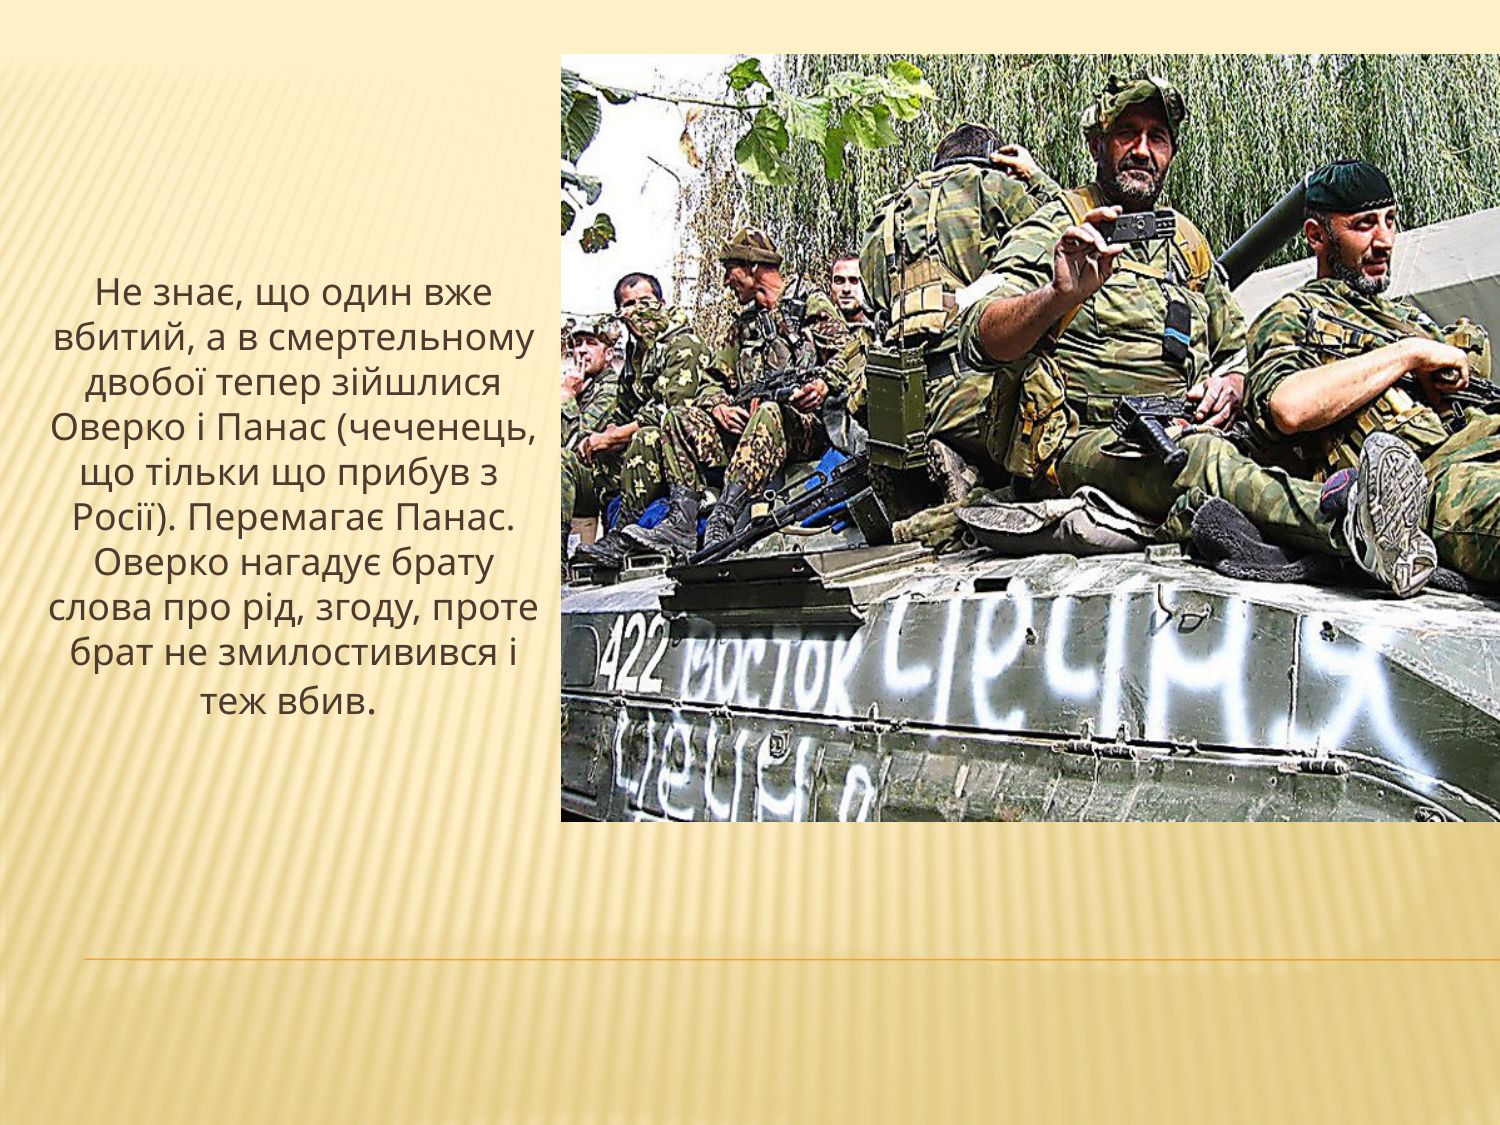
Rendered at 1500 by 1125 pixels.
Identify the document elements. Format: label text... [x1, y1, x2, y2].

list Не знає, що один вже вбитий, а в смертельному двобої тепер зійшлися Оверко і Панас (чеченець, що тільки що прибув з Росії). Перемагає Панас. Оверко нагадує брату слова про рід, згоду, проте брат не змилостивився і теж вбив. [29, 101, 559, 890]
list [560, 54, 1500, 823]
